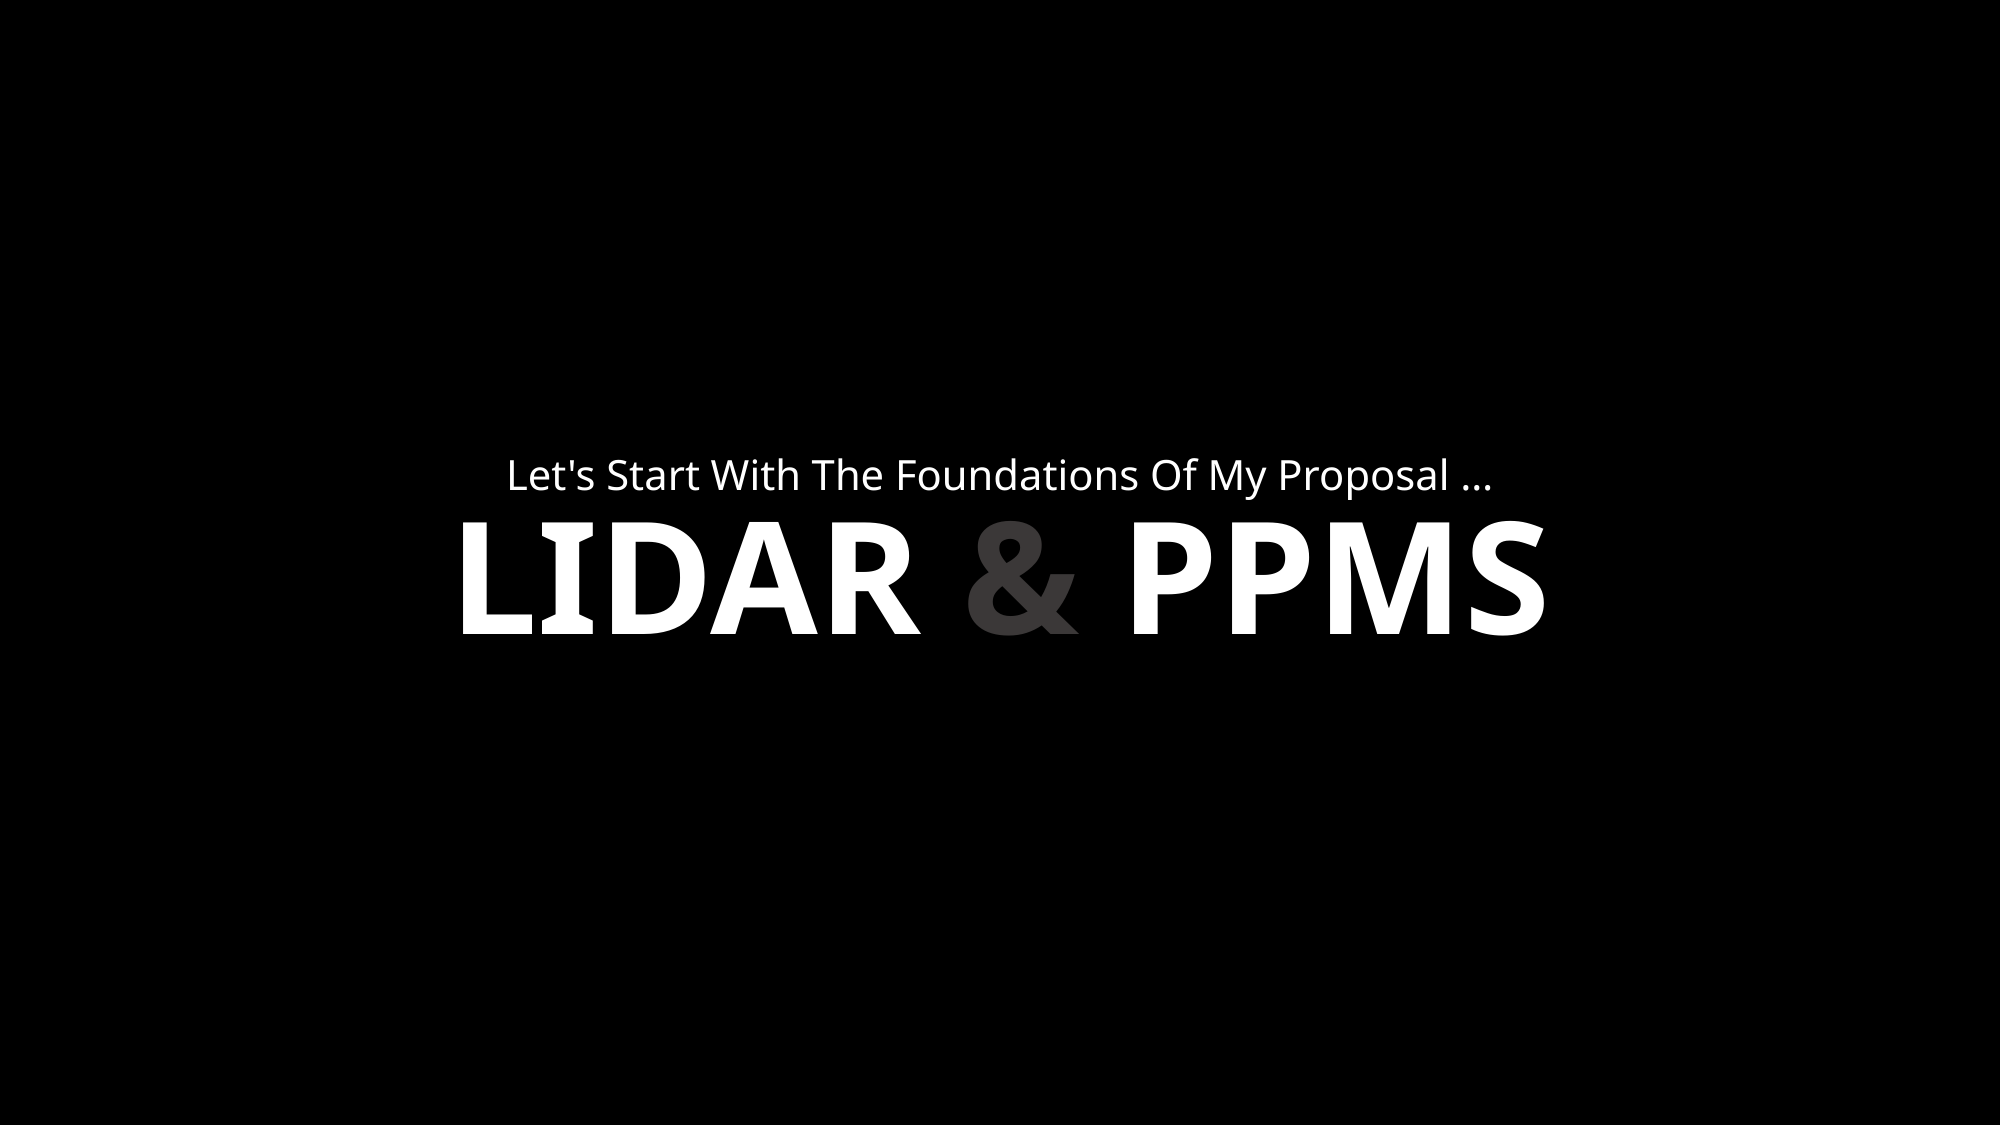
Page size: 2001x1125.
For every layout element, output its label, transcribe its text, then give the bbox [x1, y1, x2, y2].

list Let's Start With The Foundations Of My Proposal … LIDAR & PPMS [137, 447, 1863, 678]
